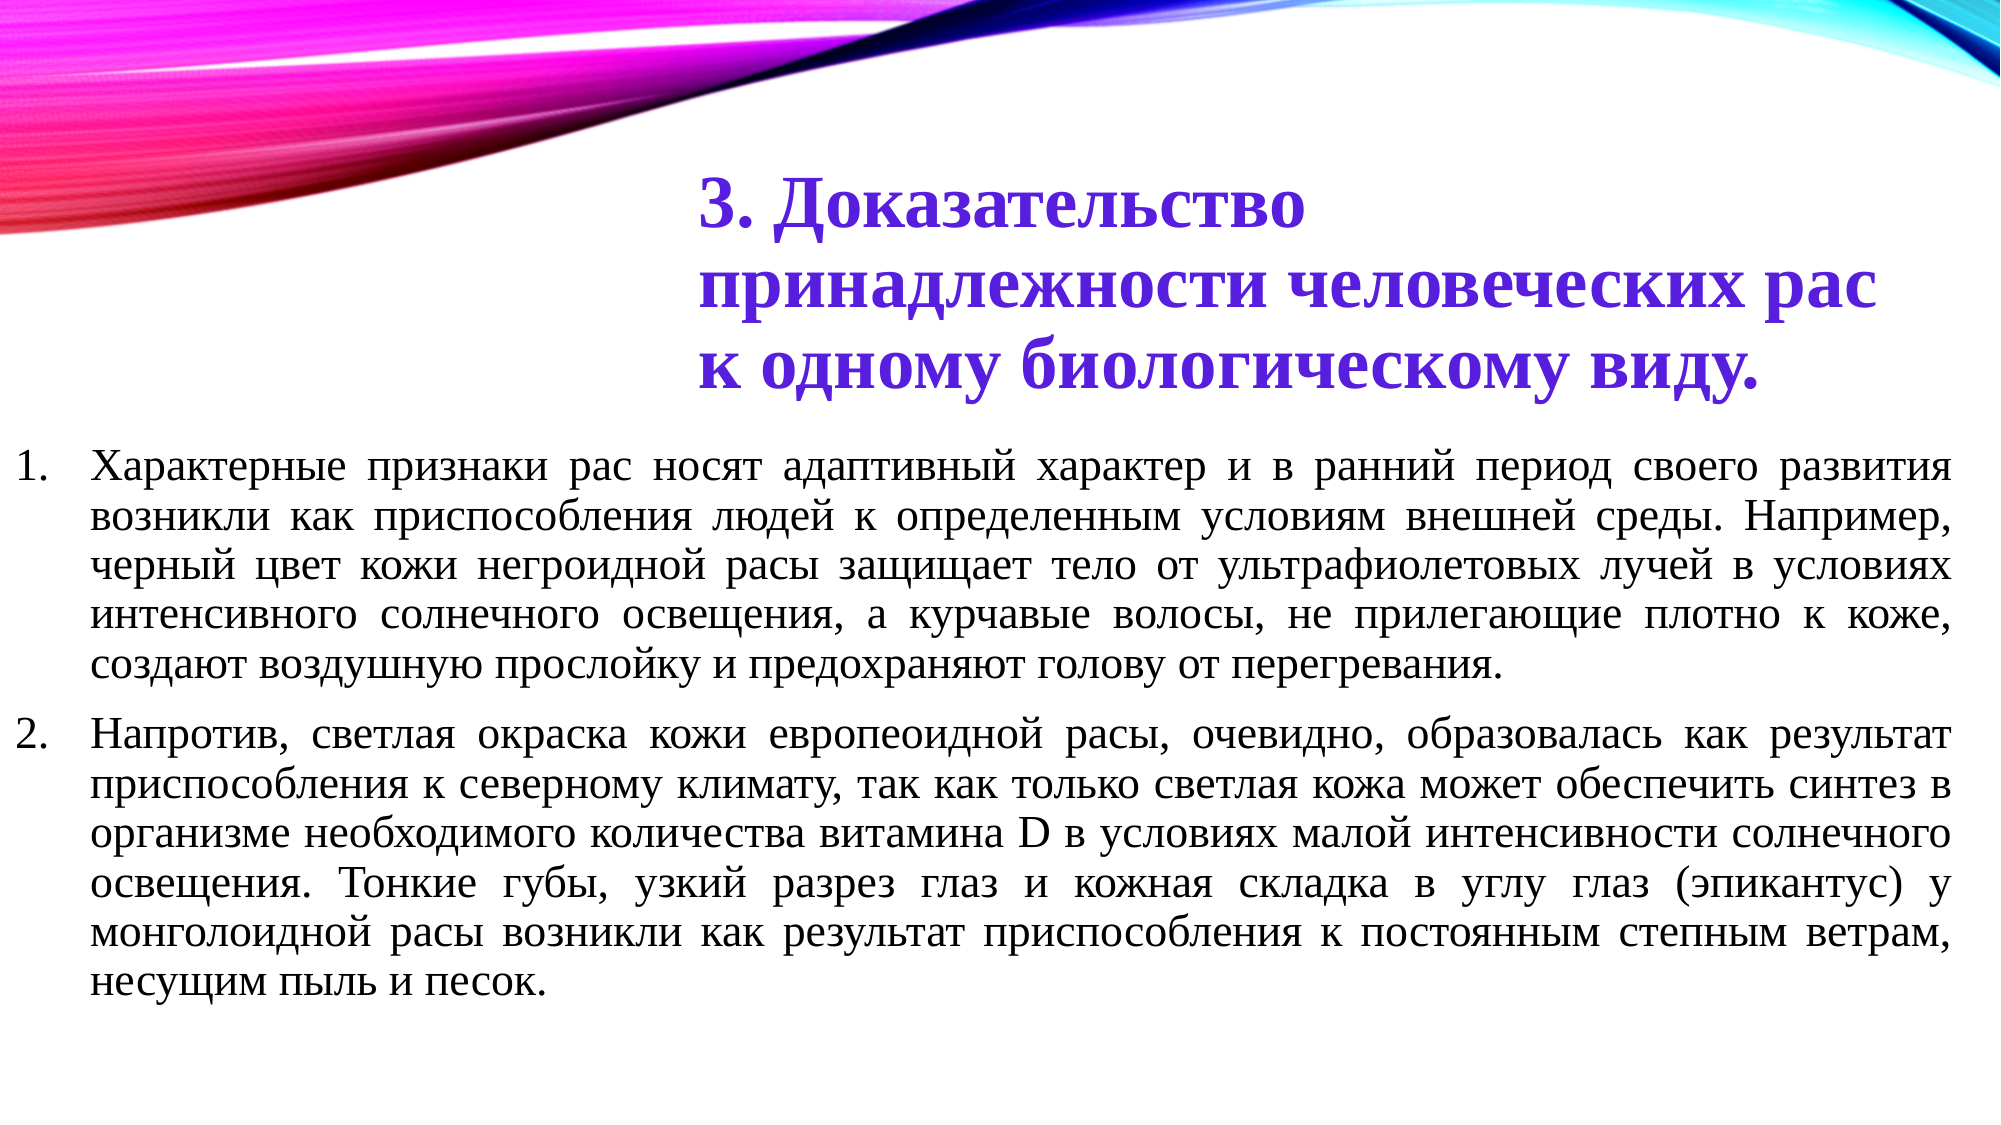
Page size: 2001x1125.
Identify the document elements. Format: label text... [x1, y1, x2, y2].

title 3. Доказательство принадлежности человеческих рас к одному биологическому виду. [683, 168, 1902, 399]
list Характерные признаки рас носят адаптивный характер и в ранний период своего развития возникли как приспособления людей к определенным условиям внешней среды. Например, черный цвет кожи негроидной расы защищает тело от ультрафиолетовых лучей в условиях интенсивного солнечного освещения, а курчавые волосы, не прилегающие плотно к коже, создают воздушную прослойку и предохраняют голову от перегревания. Напротив, светлая окраска кожи европеоидной расы, очевидно, образовалась как результат приспособления к северному климату, так как только светлая кожа может обеспечить синтез в организме необходимого количества витамина D в условиях малой интенсивности солнечного освещения. Тонкие губы, узкий разрез глаз и кожная складка в углу глаз (эпикантус) у монголоидной расы возникли как результат приспособления к постоянным степным ветрам, несущим пыль и песок. [0, 433, 1969, 1098]
picture [1910, 0, 2000, 45]
picture [0, 0, 2000, 237]
picture [1890, 0, 2000, 75]
